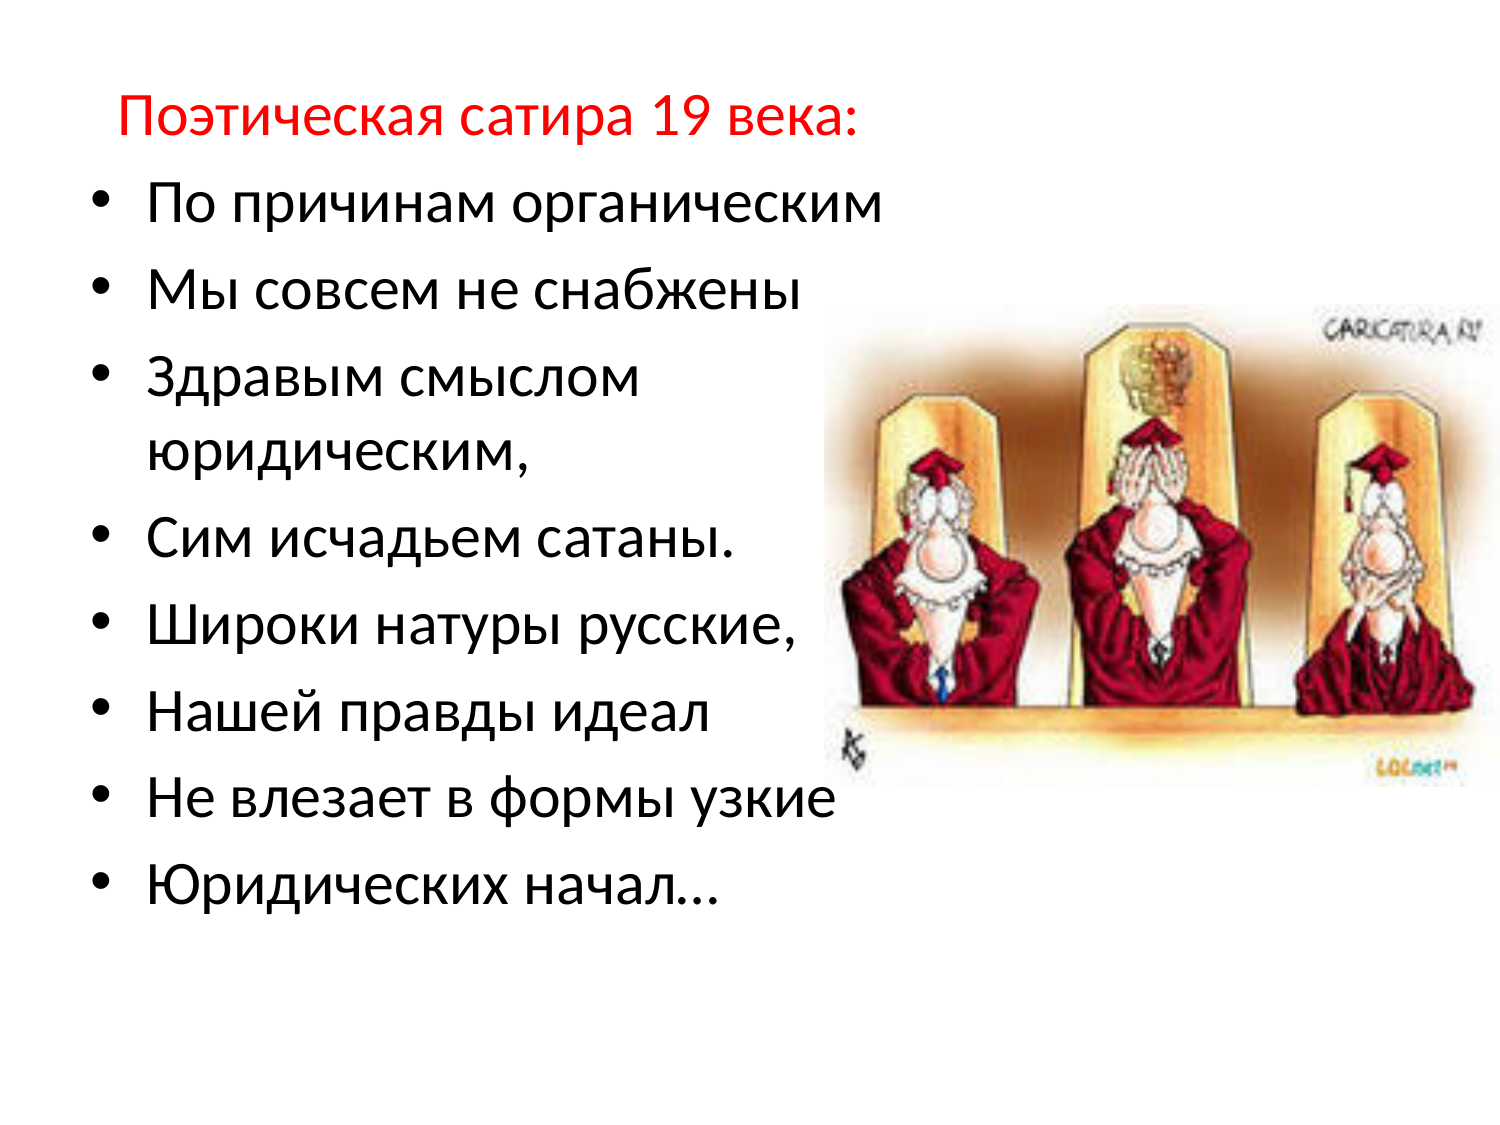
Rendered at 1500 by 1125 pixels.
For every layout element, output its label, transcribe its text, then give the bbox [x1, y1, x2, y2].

picture [824, 304, 1500, 788]
list Поэтическая сатира 19 века: По причинам органическим Мы совсем не снабжены Здравым смыслом юридическим, Сим исчадьем сатаны. Широки натуры русские, Нашей правды идеал Не влезает в формы узкие Юридических начал… [75, 66, 904, 1005]
